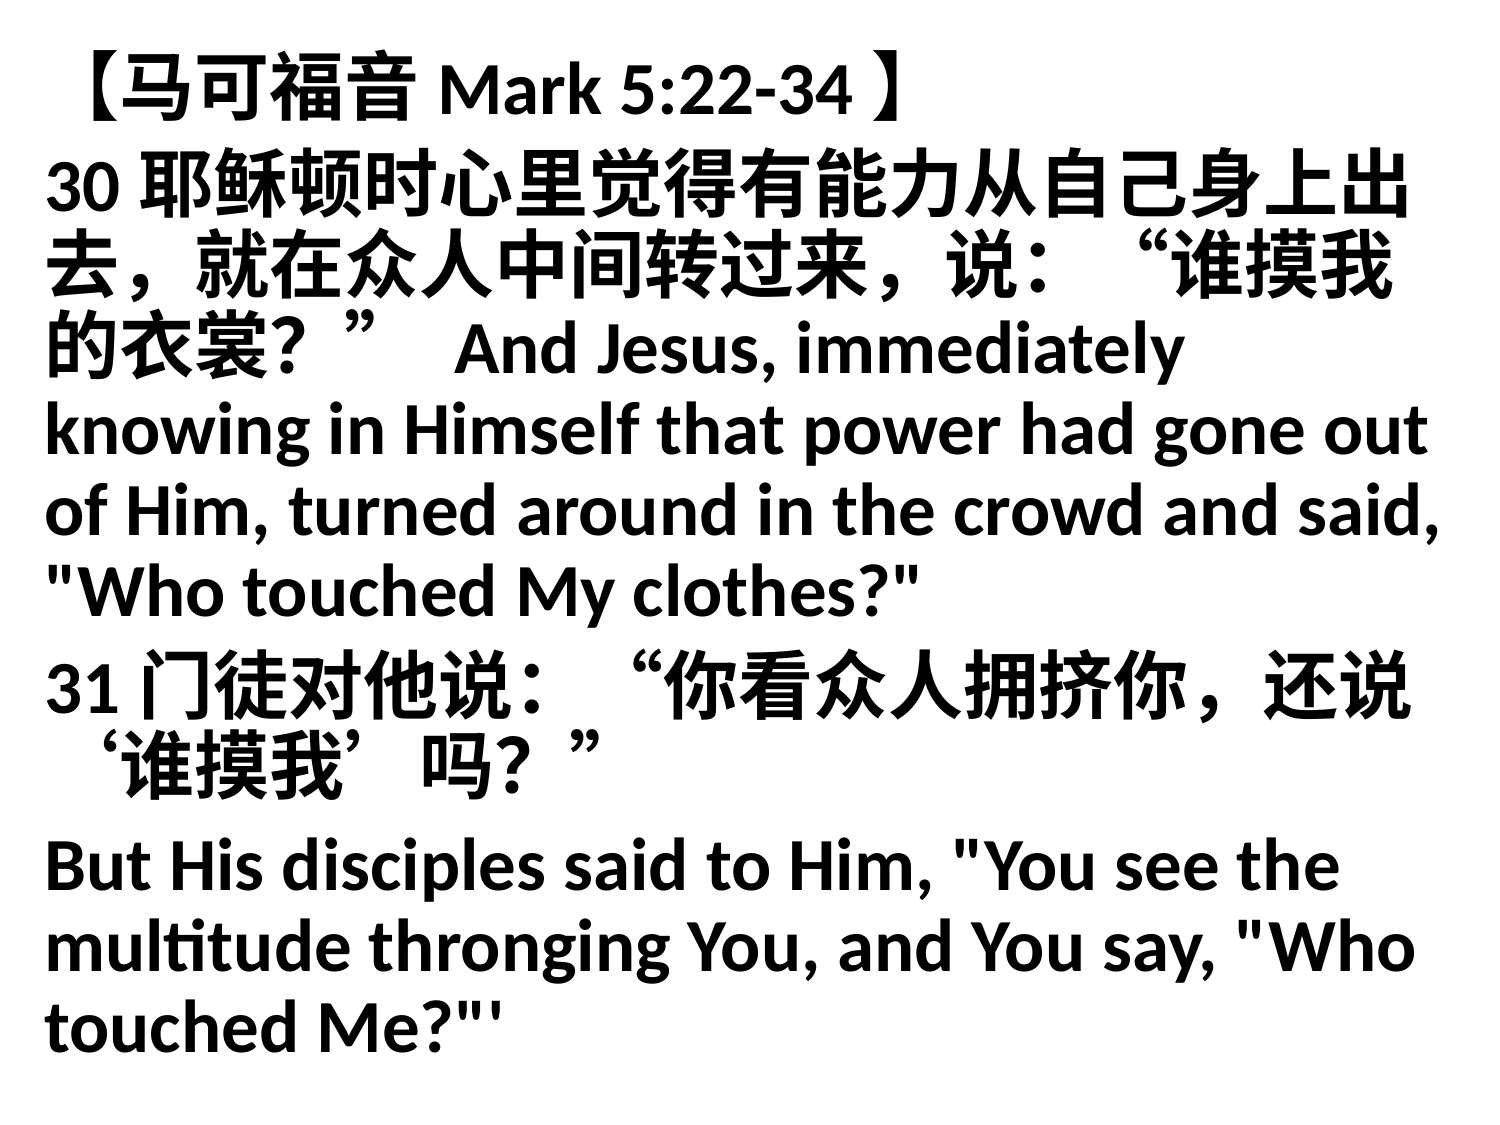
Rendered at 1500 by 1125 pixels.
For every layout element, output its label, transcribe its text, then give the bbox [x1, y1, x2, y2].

subtitle 【马可福音Mark 5:22-34】 30耶稣顿时心里觉得有能力从自己身上出去，就在众人中间转过来，说：“谁摸我的衣裳？” And Jesus, immediately knowing in Himself that power had gone out of Him, turned around in the crowd and said, "Who touched My clothes?" 31门徒对他说：“你看众人拥挤你，还说‘谁摸我’吗？” But His disciples said to Him, "You see the multitude thronging You, and You say, "Who touched Me?"' [29, 42, 1459, 1083]
